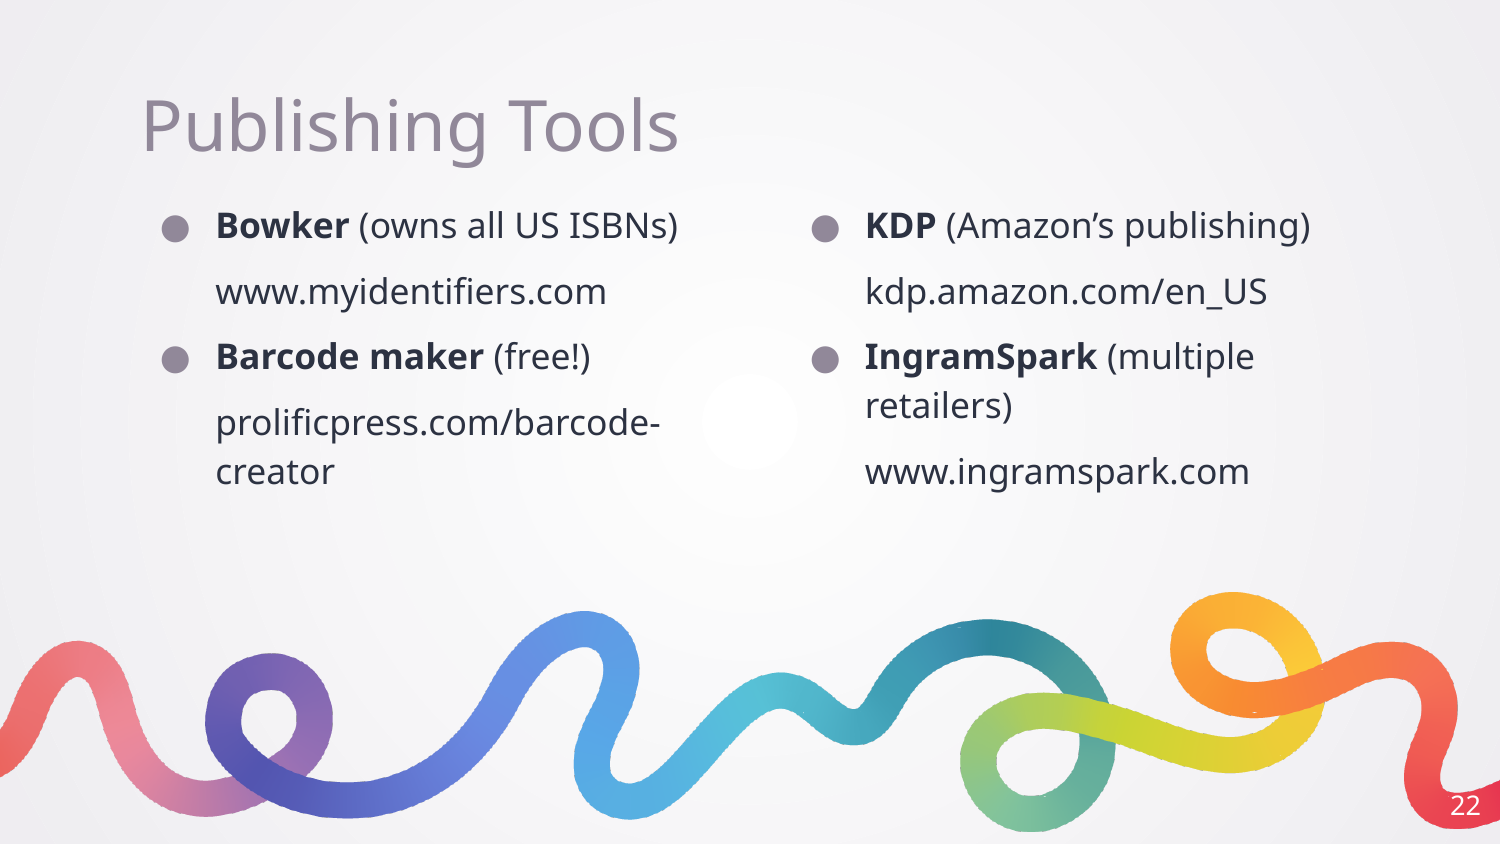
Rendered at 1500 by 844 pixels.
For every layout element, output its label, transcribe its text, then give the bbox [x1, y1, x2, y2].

title Publishing Tools [140, 99, 1360, 165]
list Bowker (owns all US ISBNs) www.myidentifiers.com Barcode maker (free!) prolificpress.com/barcode-creator [140, 197, 781, 606]
picture [0, 592, 1500, 832]
list KDP (Amazon’s publishing) kdp.amazon.com/en_US IngramSpark (multiple retailers) www.ingramspark.com [789, 197, 1360, 606]
slide_number ‹#› [1391, 774, 1482, 840]
